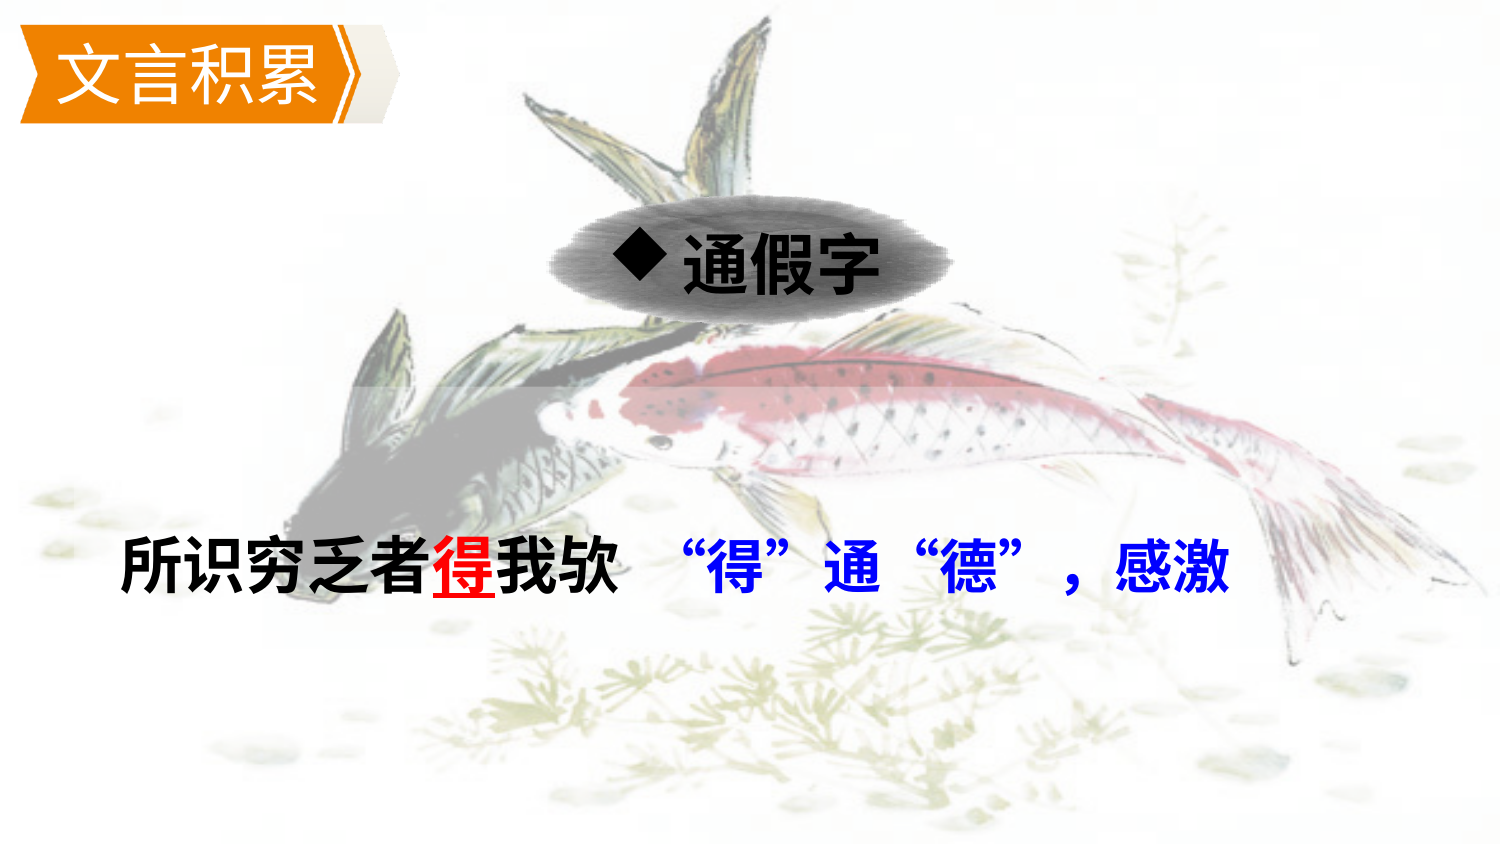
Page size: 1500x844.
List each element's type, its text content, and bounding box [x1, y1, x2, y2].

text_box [498, 185, 1002, 342]
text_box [16, 20, 402, 128]
text_box 所识穷乏者得我欤 “得”通“德”，感激 [73, 386, 1395, 610]
